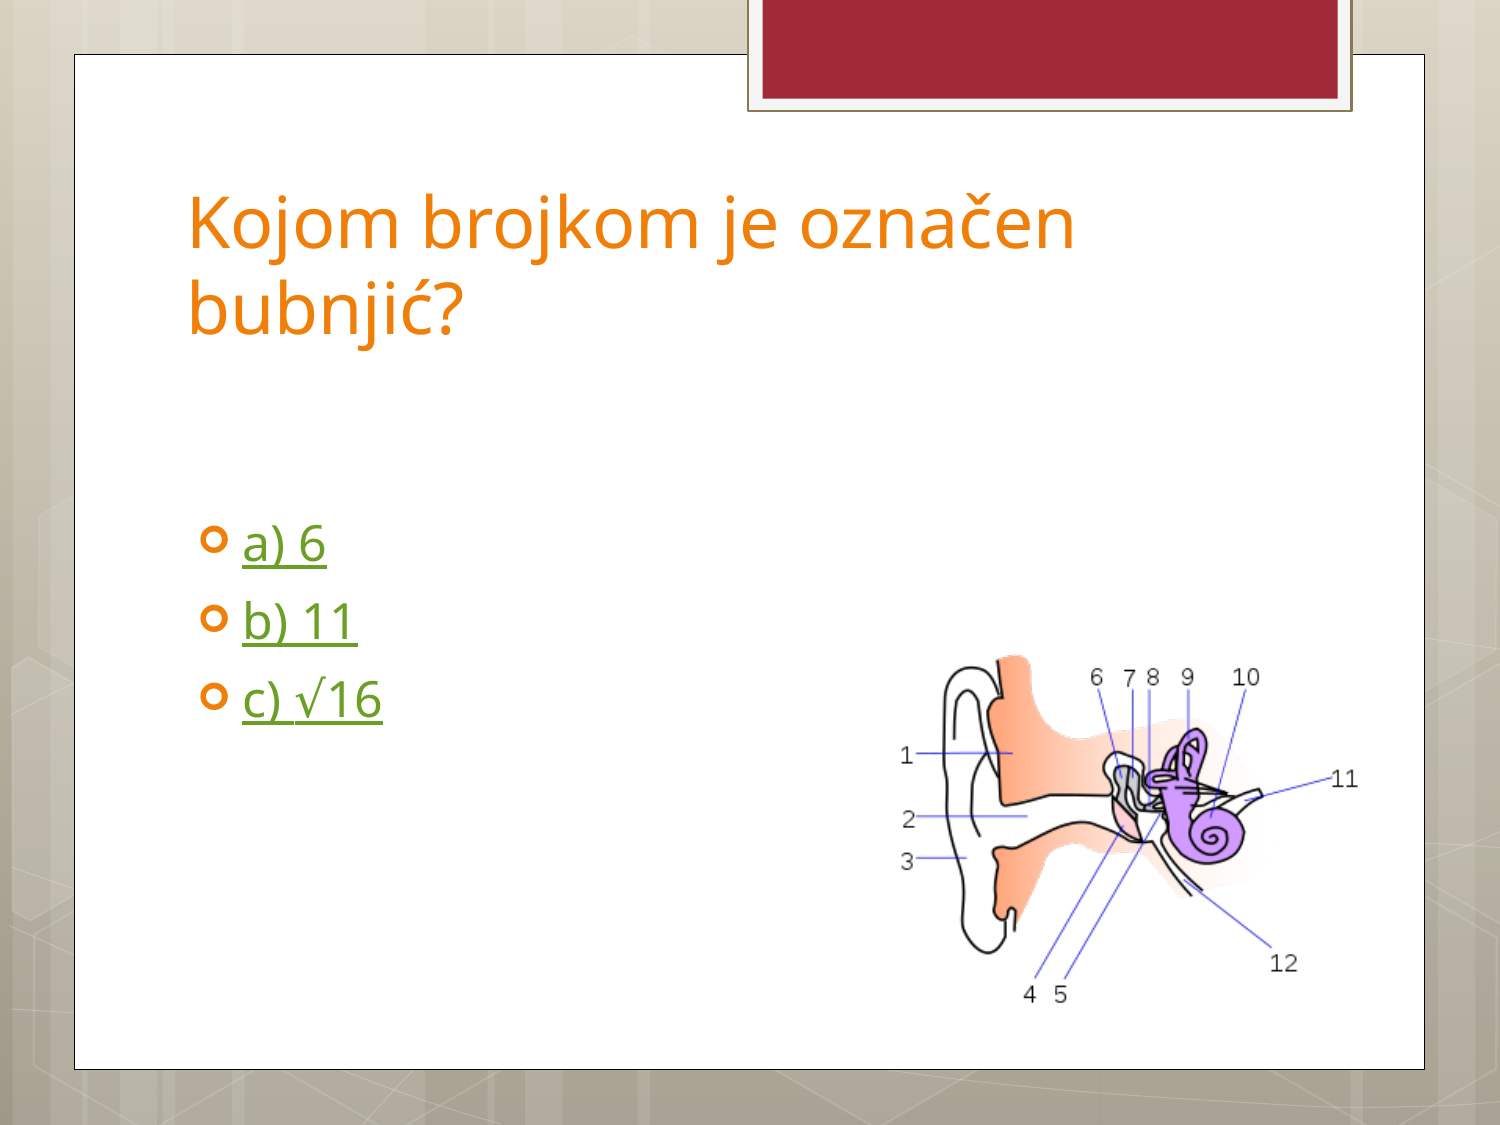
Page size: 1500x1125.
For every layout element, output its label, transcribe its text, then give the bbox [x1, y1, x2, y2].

title Kojom brojkom je označen bubnjić? [171, 168, 1324, 357]
picture [891, 644, 1361, 1015]
list a) 6 b) 11 c) √16 [171, 503, 1283, 957]
